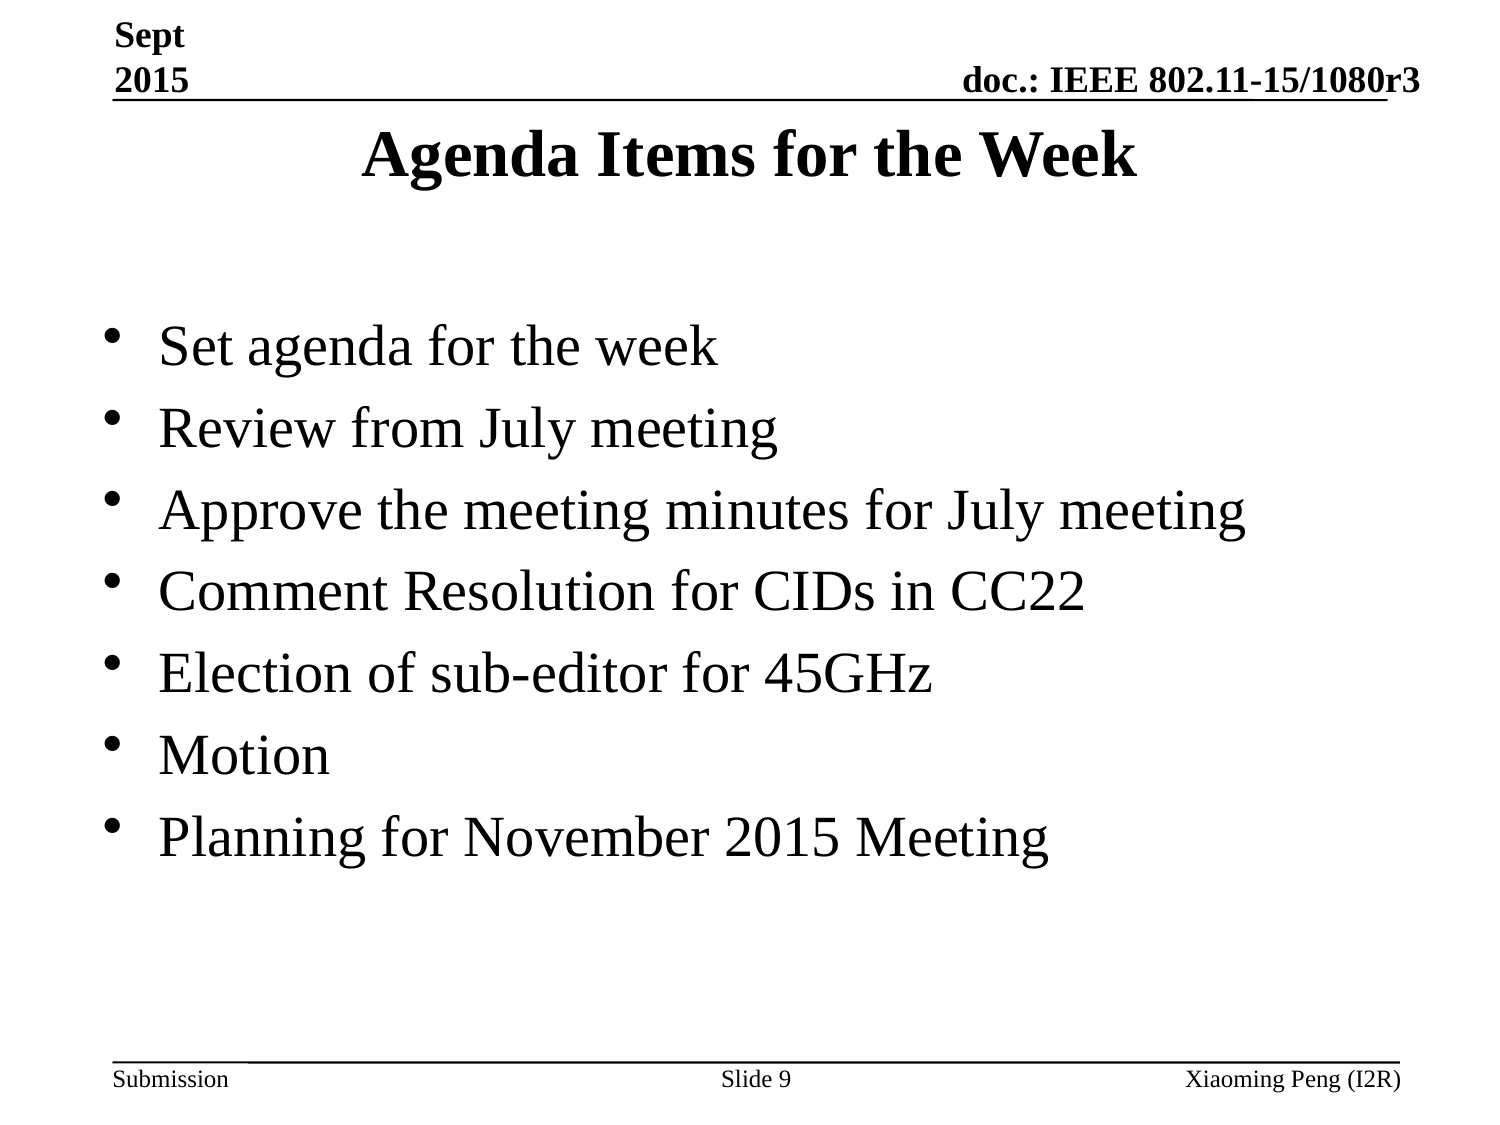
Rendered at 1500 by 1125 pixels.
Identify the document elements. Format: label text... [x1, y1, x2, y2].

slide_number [114, 54, 270, 101]
footer Xiaoming Peng (I2R) [773, 1061, 1402, 1124]
title Agenda Items for the Week [112, 62, 1388, 238]
list Set agenda for the week Review from July meeting Approve the meeting minutes for July meeting Comment Resolution for CIDs in CC22 Election of sub-editor for 45GHz Motion Planning for November 2015 Meeting [87, 299, 1450, 1063]
slide_number Slide 9 [712, 1061, 773, 1093]
